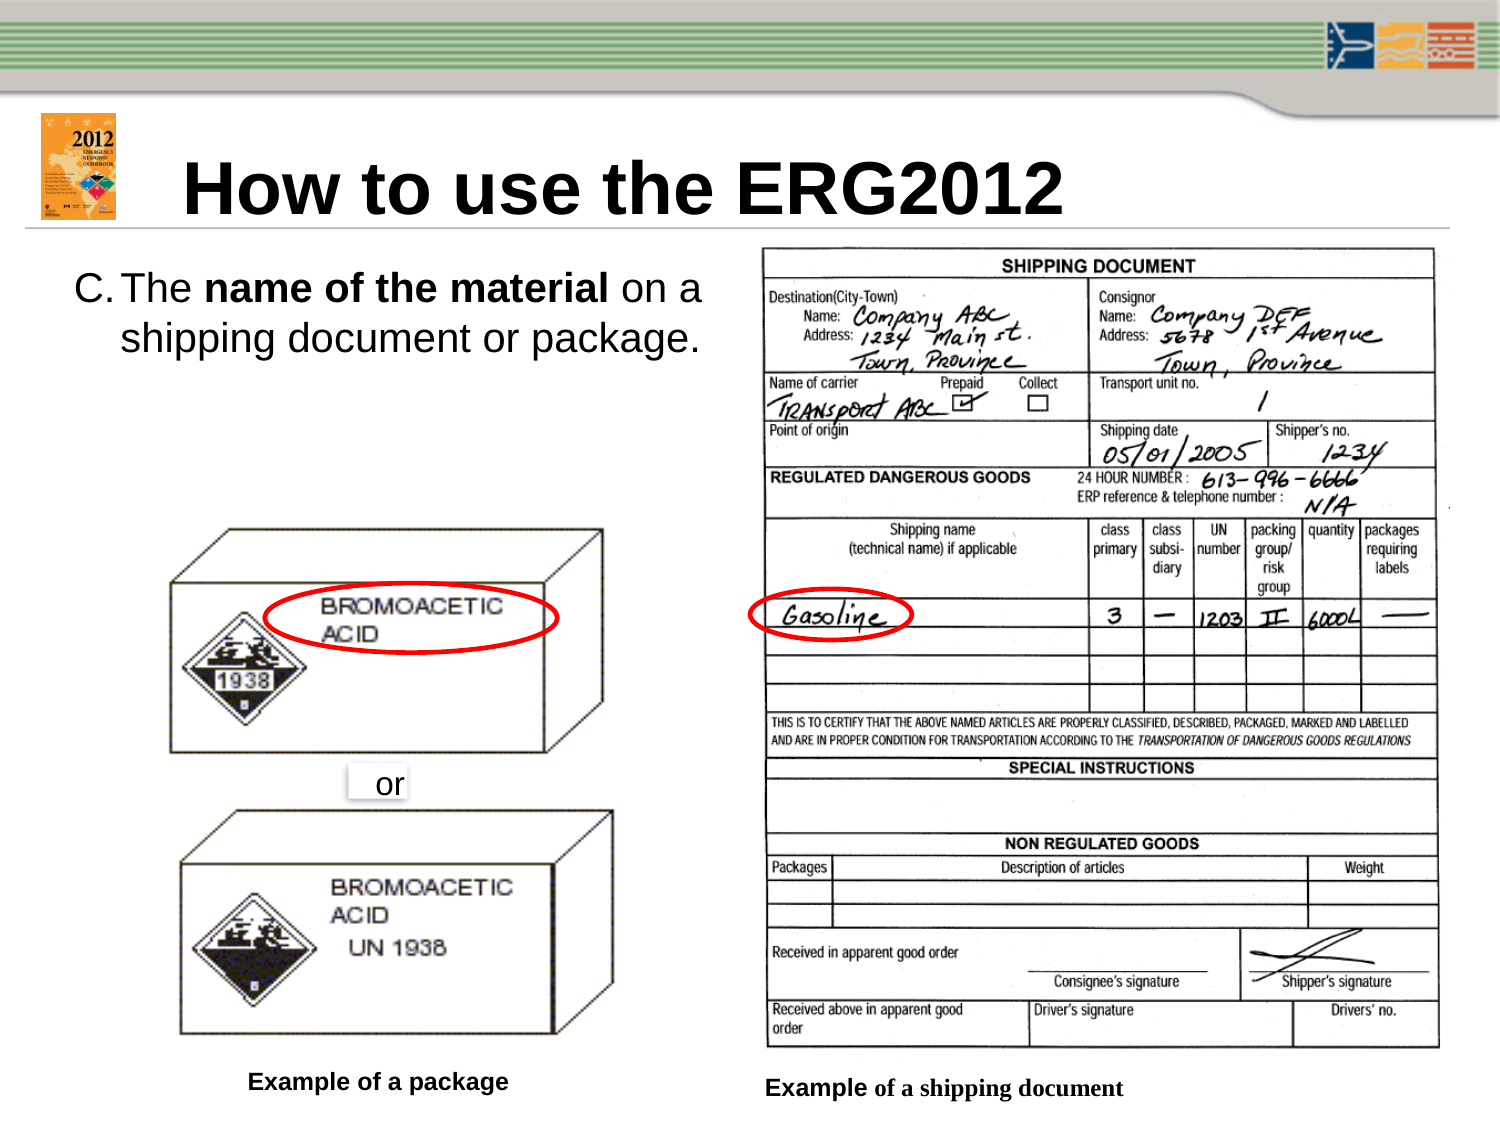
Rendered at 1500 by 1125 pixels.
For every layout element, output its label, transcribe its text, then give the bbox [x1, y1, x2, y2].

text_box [749, 243, 1451, 1110]
picture [0, 0, 1500, 127]
text_box How to use the ERG2012 [17, 90, 1293, 278]
text_box The name of the material on a shipping document or package. [58, 278, 744, 369]
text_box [137, 500, 668, 1104]
